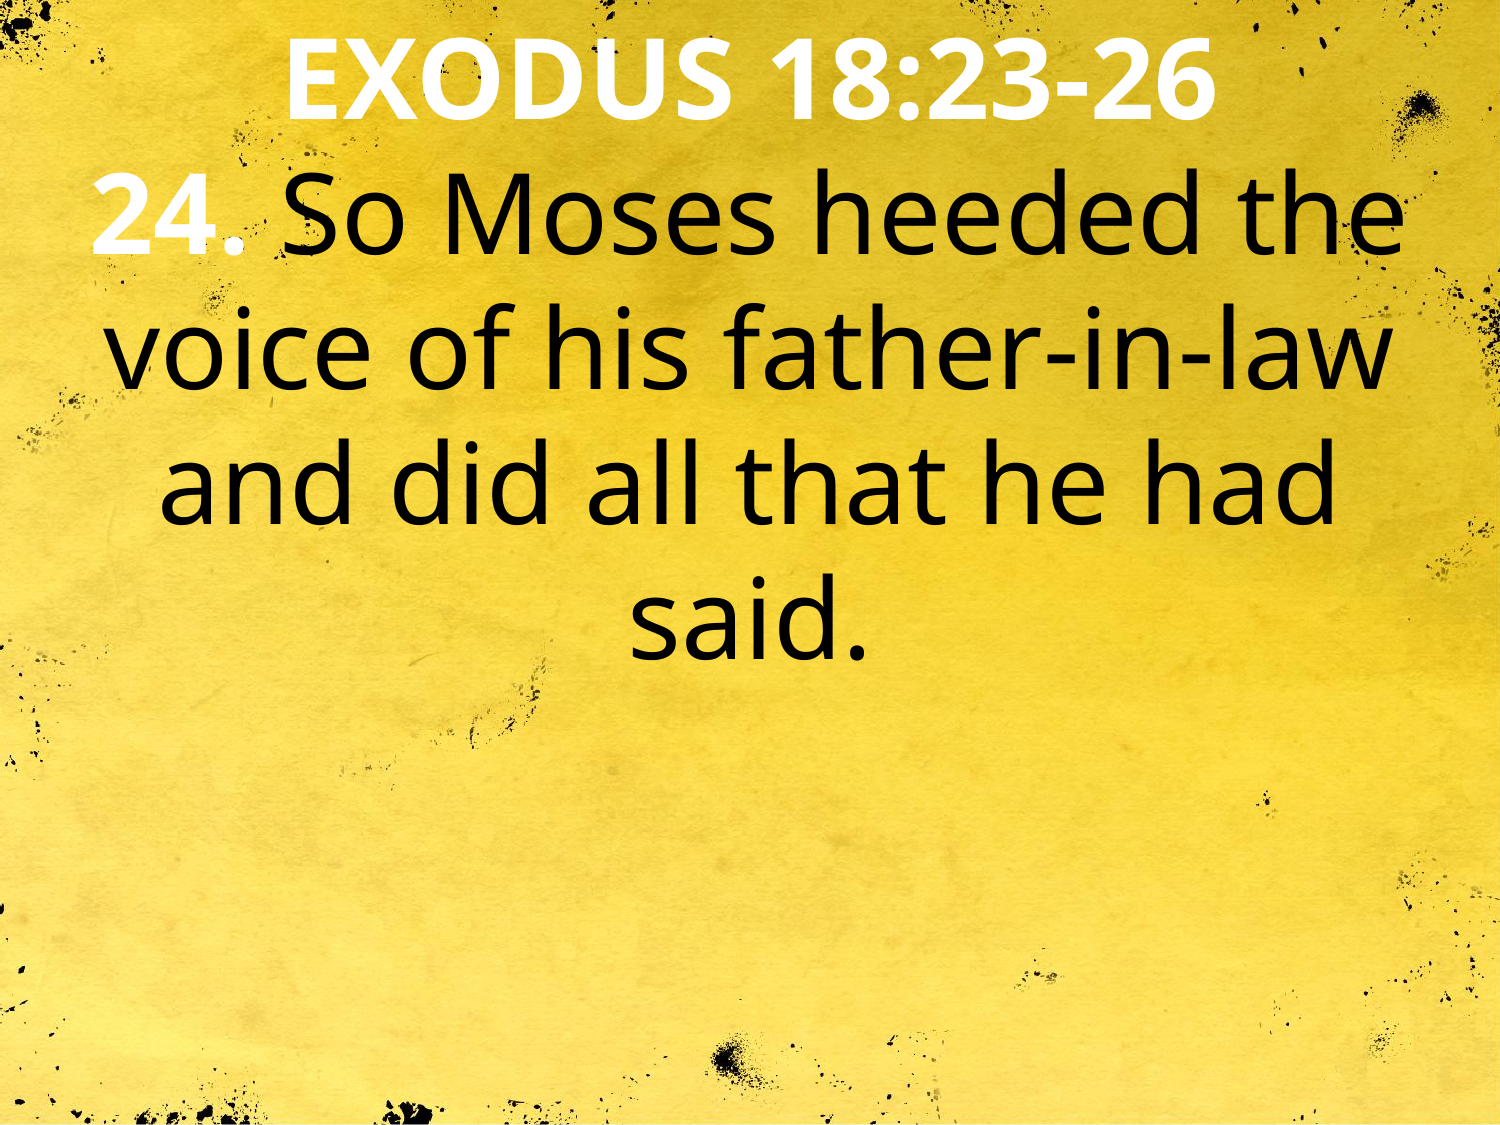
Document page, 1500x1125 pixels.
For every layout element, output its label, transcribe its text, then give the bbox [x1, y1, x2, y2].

text_box EXODUS 18:23-26 24. So Moses heeded the voice of his father-in-law and did all that he had said. [13, 0, 1487, 825]
picture [0, 0, 1500, 1125]
